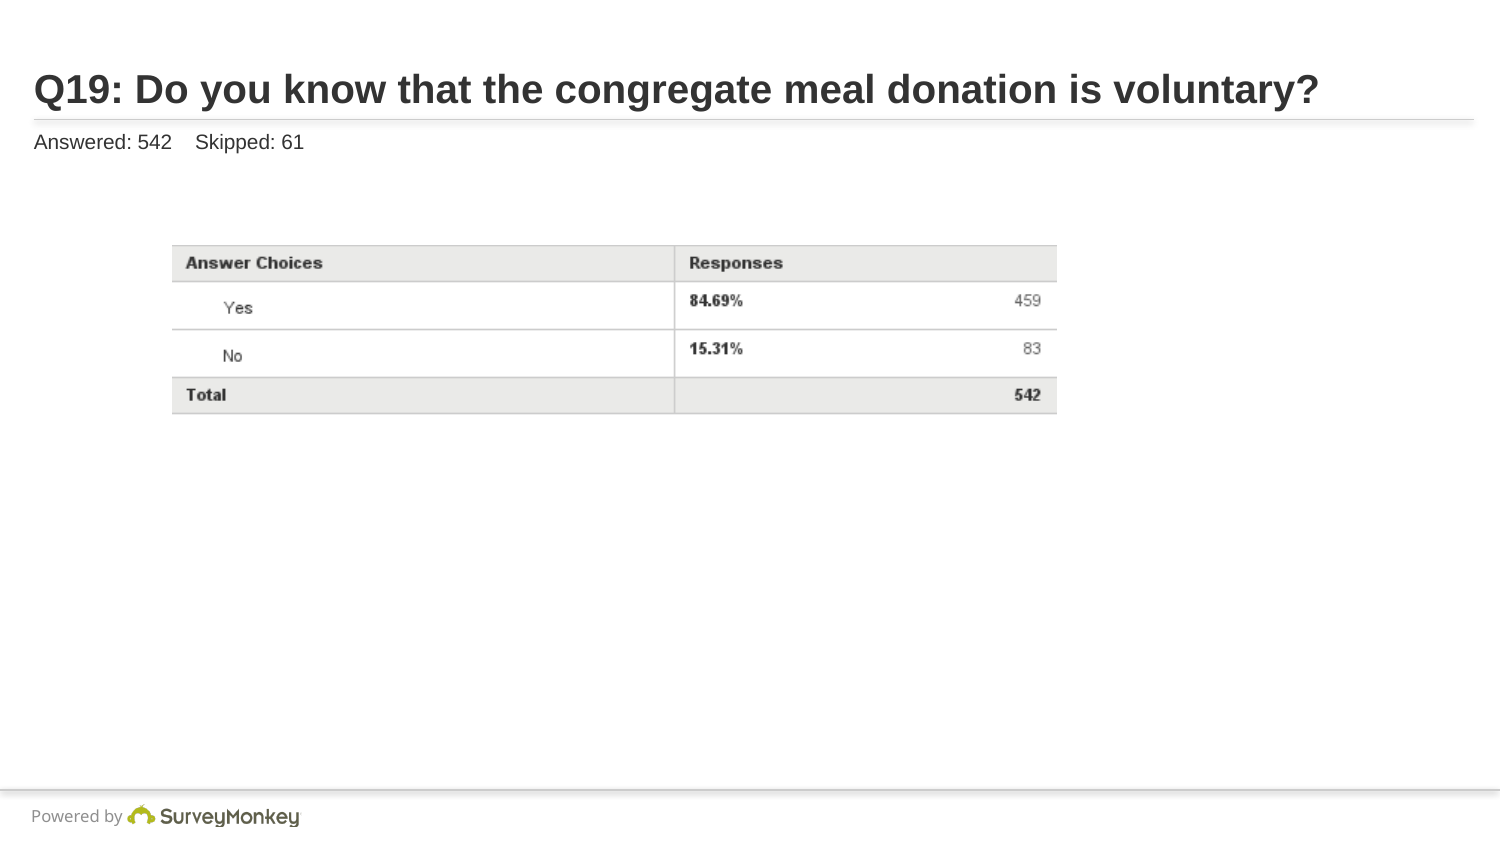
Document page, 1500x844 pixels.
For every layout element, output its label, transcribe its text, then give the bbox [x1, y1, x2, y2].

title Q19: Do you know that the congregate meal donation is voluntary? [18, 54, 1369, 119]
list Answered: 542 Skipped: 61 [18, 120, 894, 162]
picture [171, 245, 1057, 416]
